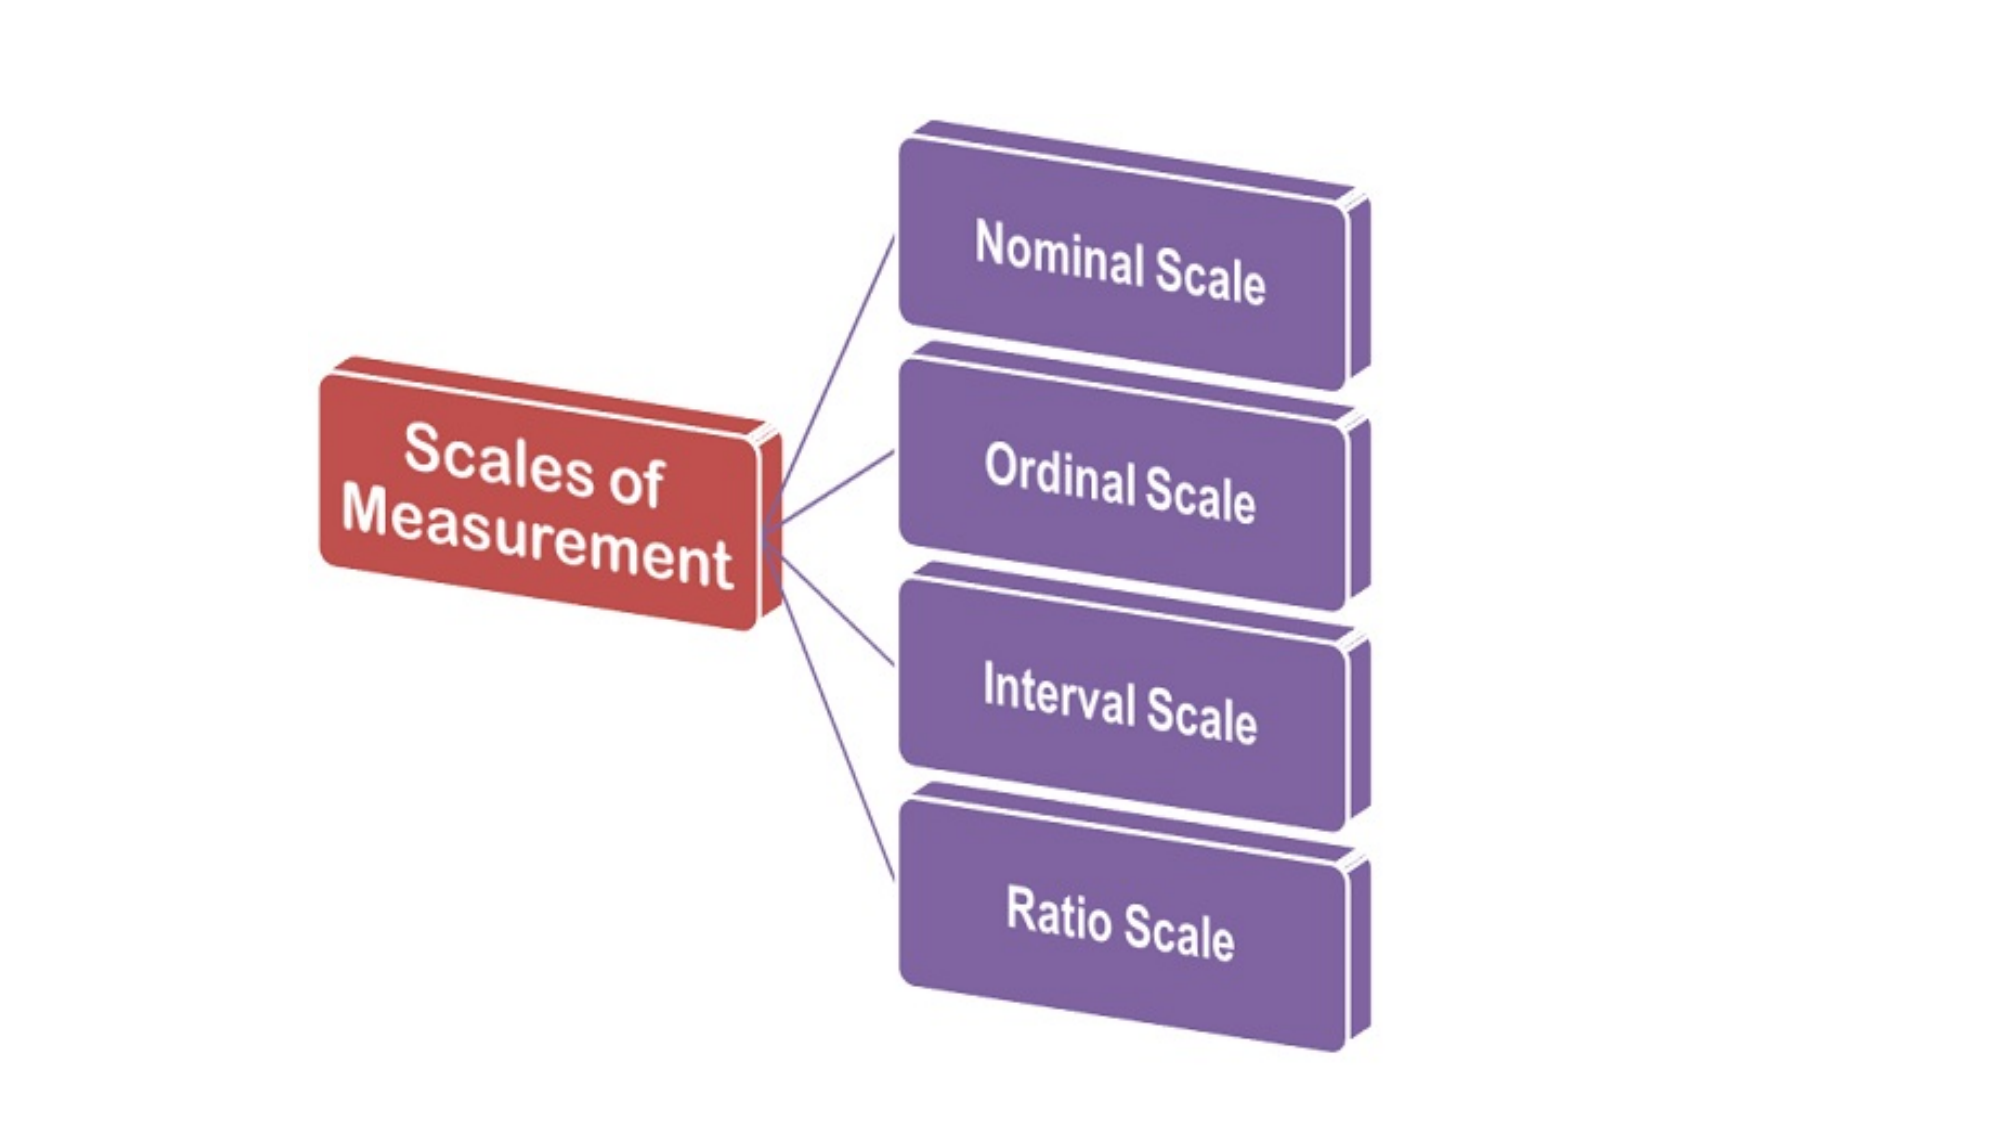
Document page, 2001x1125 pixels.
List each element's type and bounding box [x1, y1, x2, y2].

picture [308, 114, 1391, 1069]
